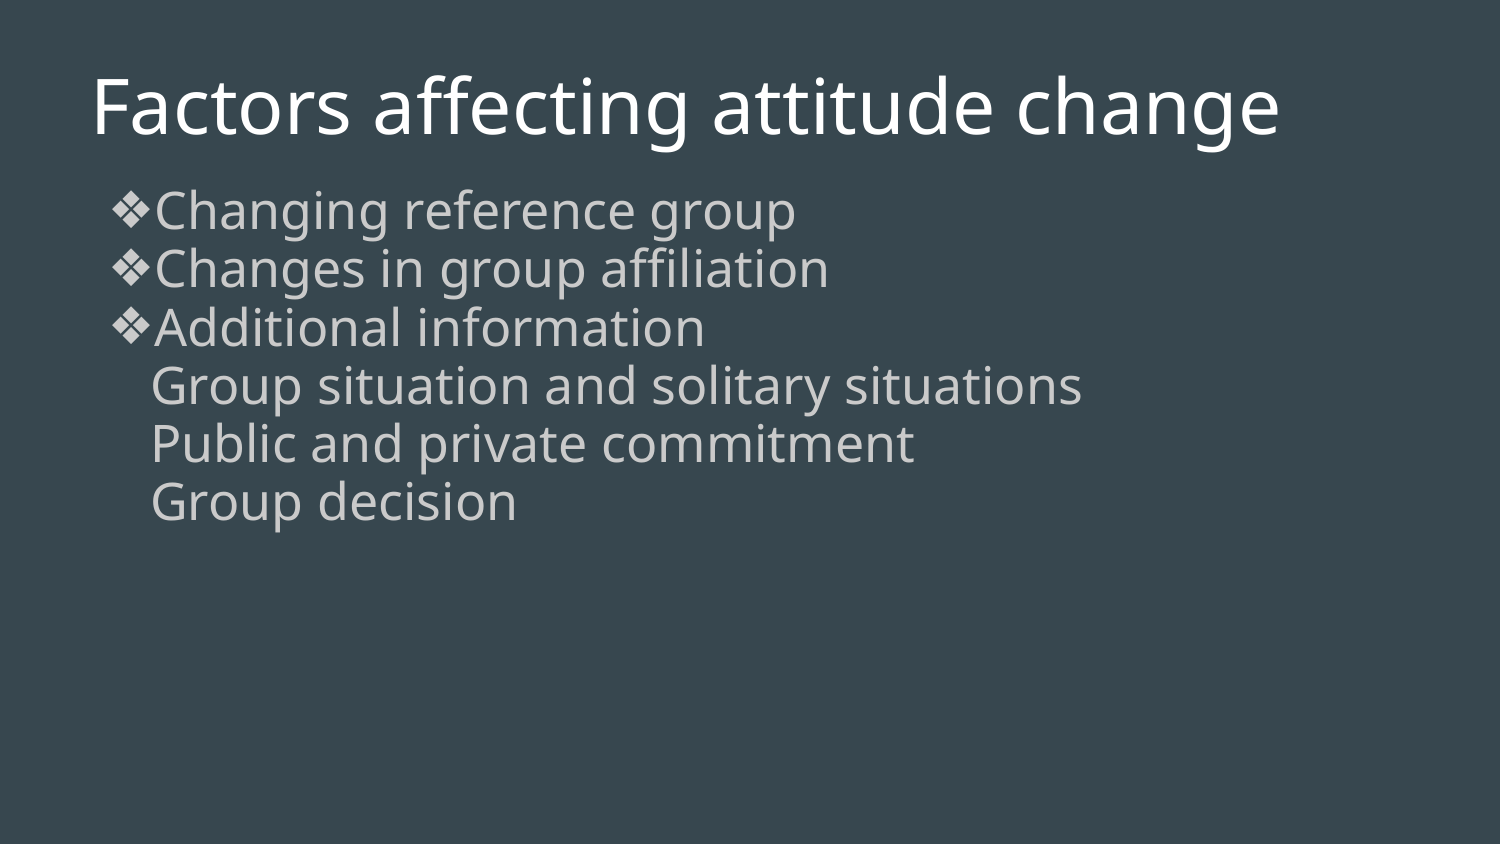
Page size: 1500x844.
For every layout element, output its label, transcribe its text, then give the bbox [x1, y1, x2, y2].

list Changing reference group Changes in group affiliation Additional information Group situation and solitary situations Public and private commitment Group decision [75, 182, 1425, 740]
title Factors affecting attitude change [75, 33, 1425, 175]
